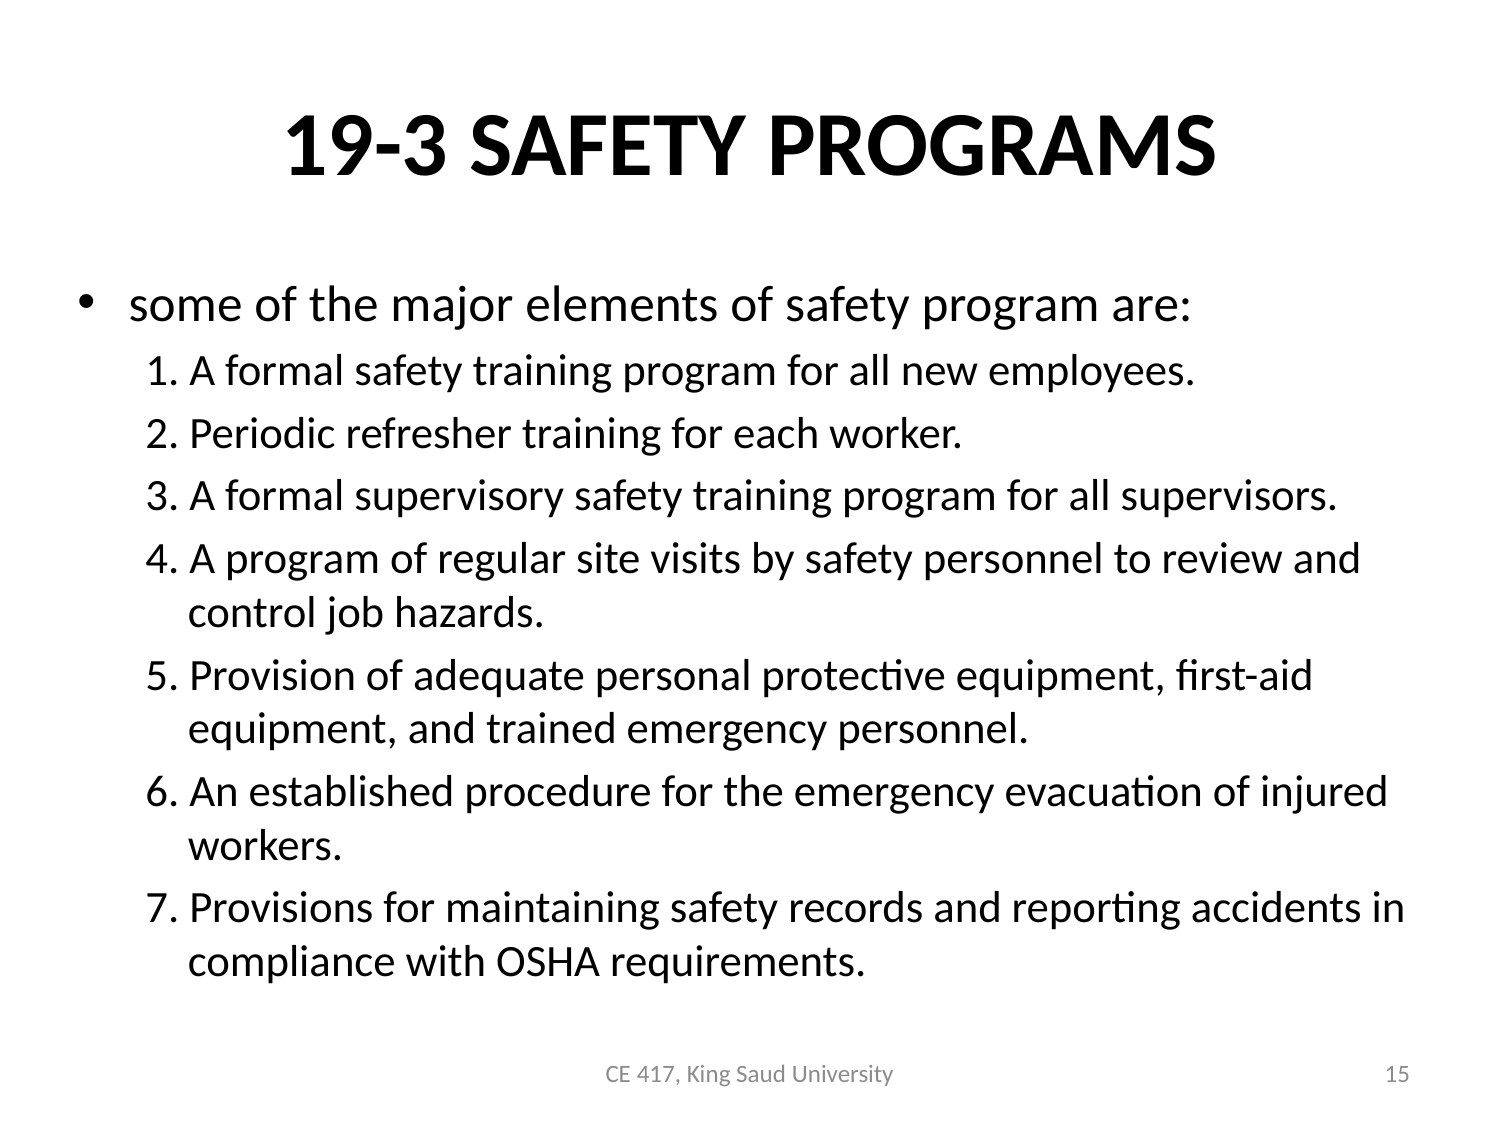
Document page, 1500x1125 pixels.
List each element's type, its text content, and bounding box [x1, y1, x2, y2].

slide_number 15 [1074, 1042, 1425, 1103]
title 19-3 SAFETY PROGRAMS [75, 45, 1425, 233]
list some of the major elements of safety program are: 1. A formal safety training program for all new employees. 2. Periodic refresher training for each worker. 3. A formal supervisory safety training program for all supervisors. 4. A program of regular site visits by safety personnel to review and control job hazards. 5. Provision of adequate personal protective equipment, first-aid equipment, and trained emergency personnel. 6. An established procedure for the emergency evacuation of injured workers. 7. Provisions for maintaining safety records and reporting accidents in compliance with OSHA requirements. [62, 262, 1450, 1005]
footer CE 417, King Saud University [512, 1042, 988, 1103]
